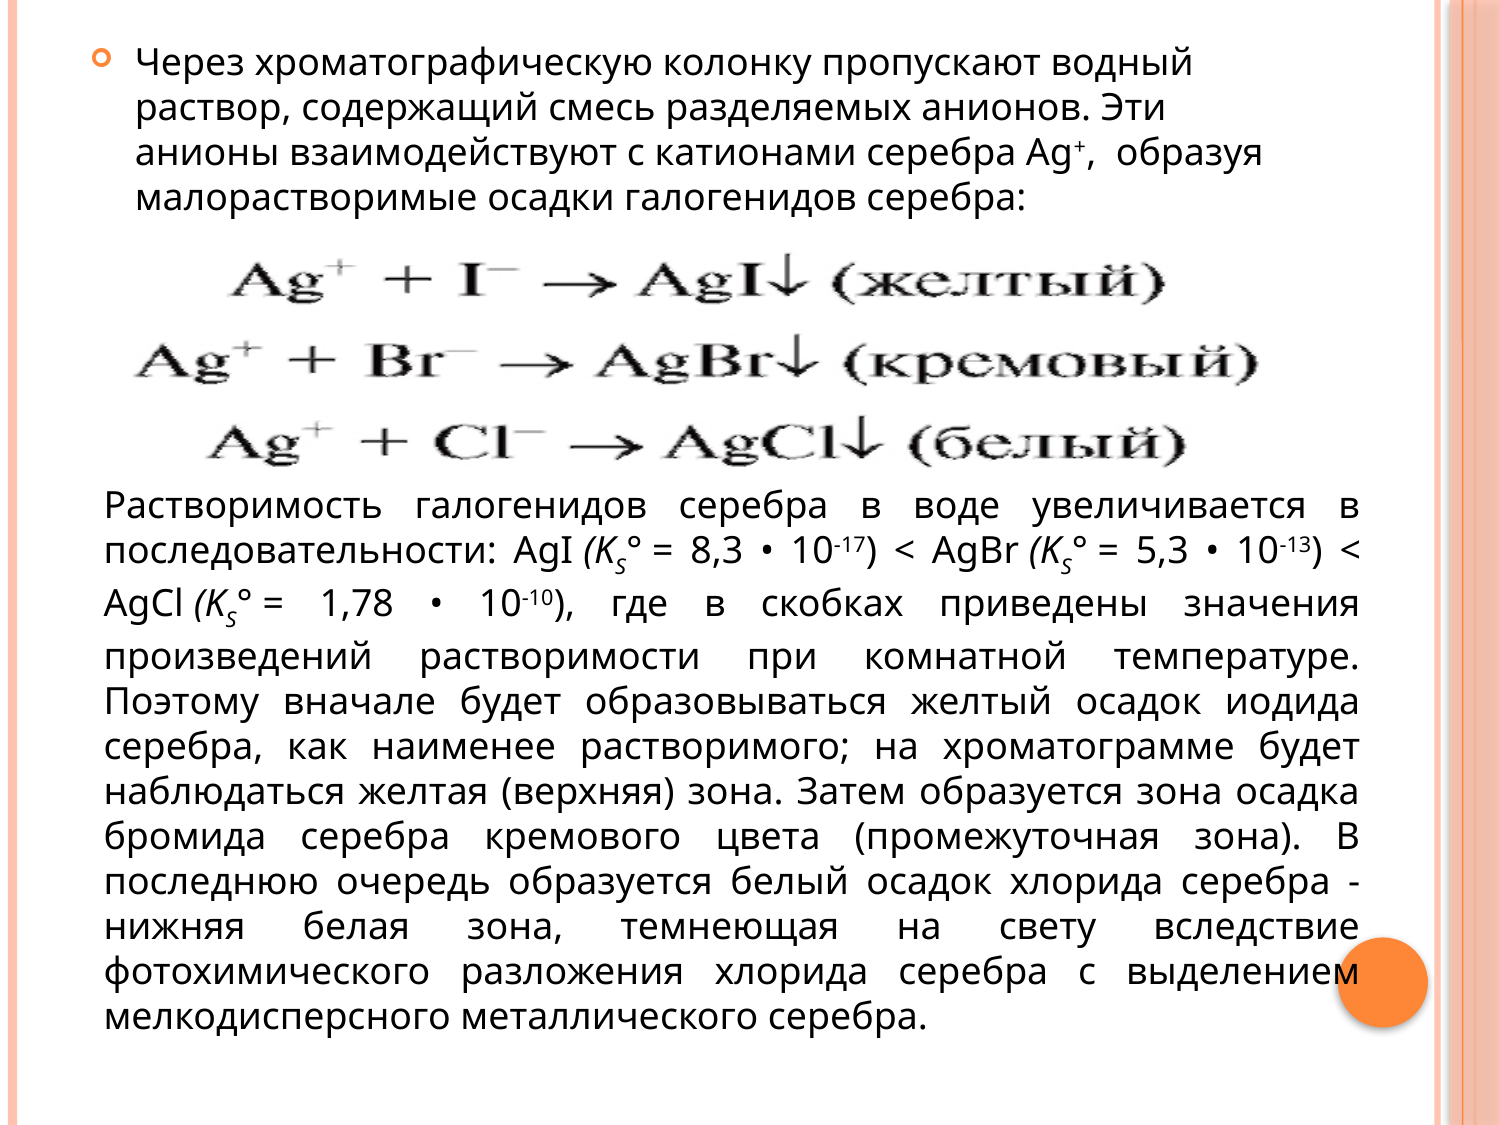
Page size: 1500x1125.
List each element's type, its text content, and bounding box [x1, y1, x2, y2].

picture [76, 243, 1353, 486]
list Через хроматографическую колонку пропускают водный раствор, содержащий смесь разделяемых анионов. Эти анионы взаимодействуют с катионами серебра Ag+, образуя малорастворимые осадки галогенидов серебра: [75, 30, 1300, 242]
text_box Растворимость галогенидов серебра в воде увеличивается в последовательности: AgI (KS° = 8,3 • 10-17) < AgBr (KS° = 5,3 • 10-13) < AgCl (KS° = 1,78 • 10-10), где в скобках приведены значения произведений растворимости при комнатной температуре. Поэтому вначале будет образовываться желтый осадок иодида серебра, как наименее растворимого; на хроматограмме будет наблюдаться желтая (верхняя) зона. Затем образуется зона осадка бромида серебра кремового цвета (промежуточная зона). В последнюю очередь образуется белый осадок хлорида серебра - нижняя белая зона, темнеющая на свету вследствие фотохимического разложения хлорида серебра с выделением мелкодисперсного металлического серебра. [88, 473, 1376, 1045]
list Через хроматографическую колонку пропускают водный раствор, содержащий смесь разделяемых анионов. Эти анионы взаимодействуют с катионами серебра Ag+, образуя малорастворимые осадки галогенидов серебра: [75, 492, 1300, 1062]
